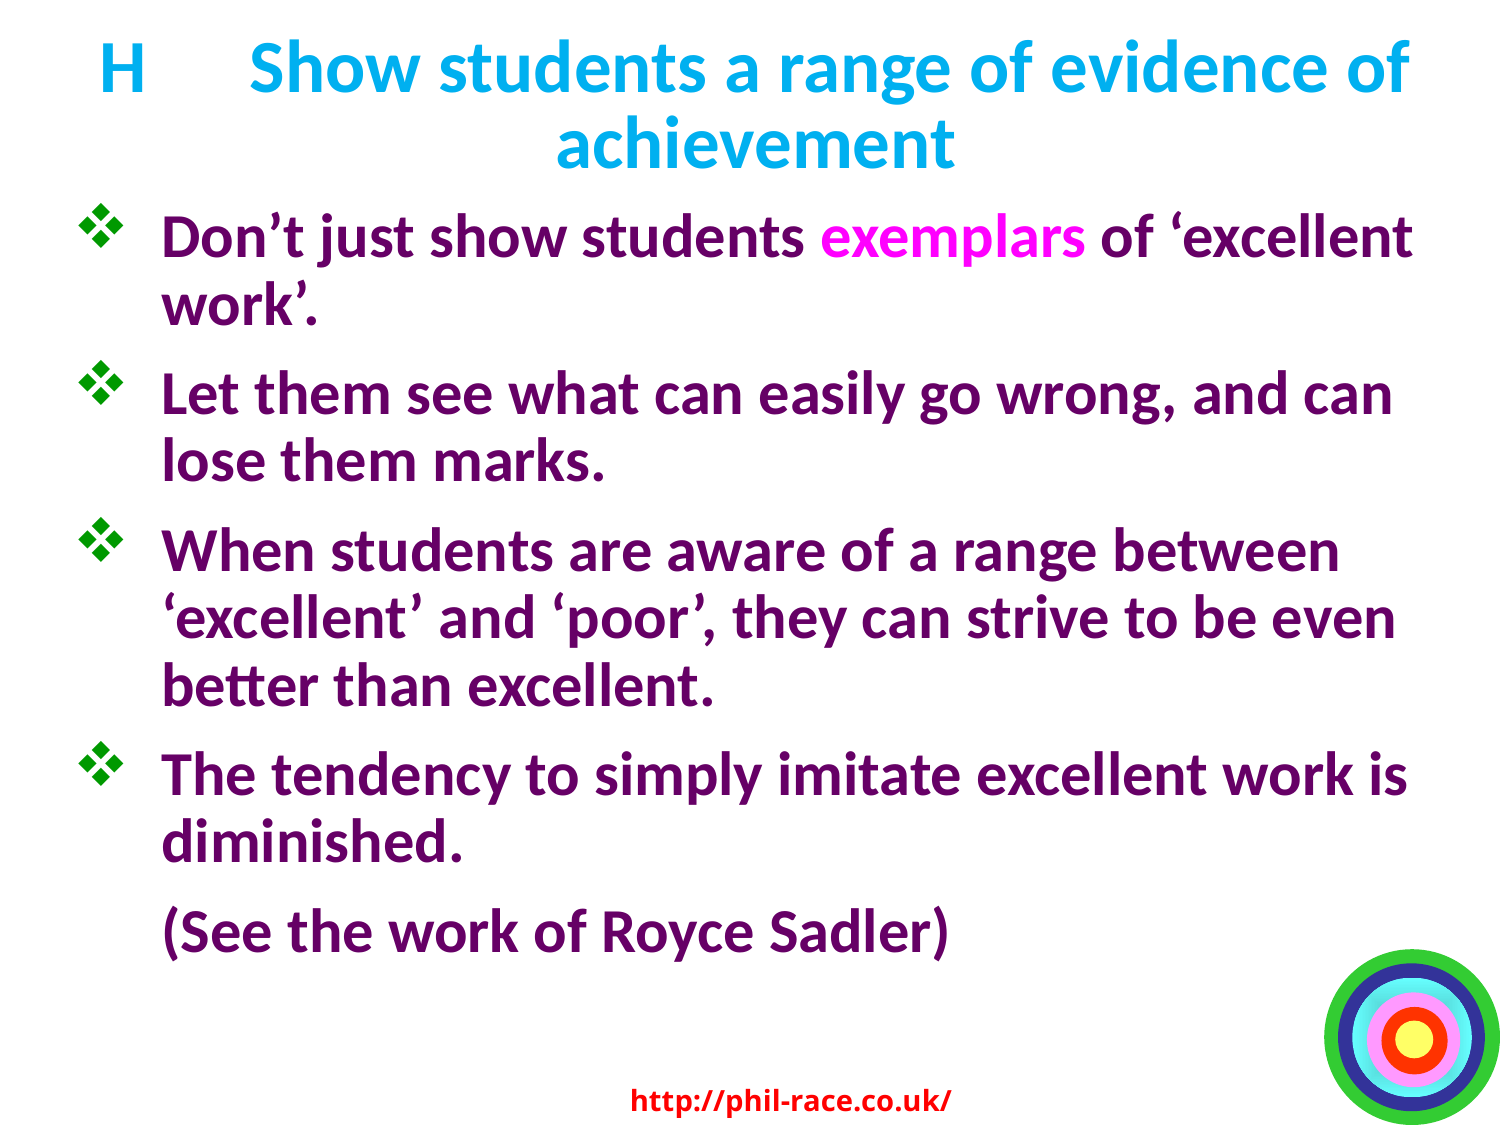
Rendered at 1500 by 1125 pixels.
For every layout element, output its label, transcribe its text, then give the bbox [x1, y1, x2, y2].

title H Show students a range of evidence of achievement [40, 30, 1471, 185]
list Don’t just show students exemplars of ‘excellent work’. Let them see what can easily go wrong, and can lose them marks. When students are aware of a range between ‘excellent’ and ‘poor’, they can strive to be even better than excellent. The tendency to simply imitate excellent work is diminished. (See the work of Royce Sadler) [58, 196, 1471, 963]
